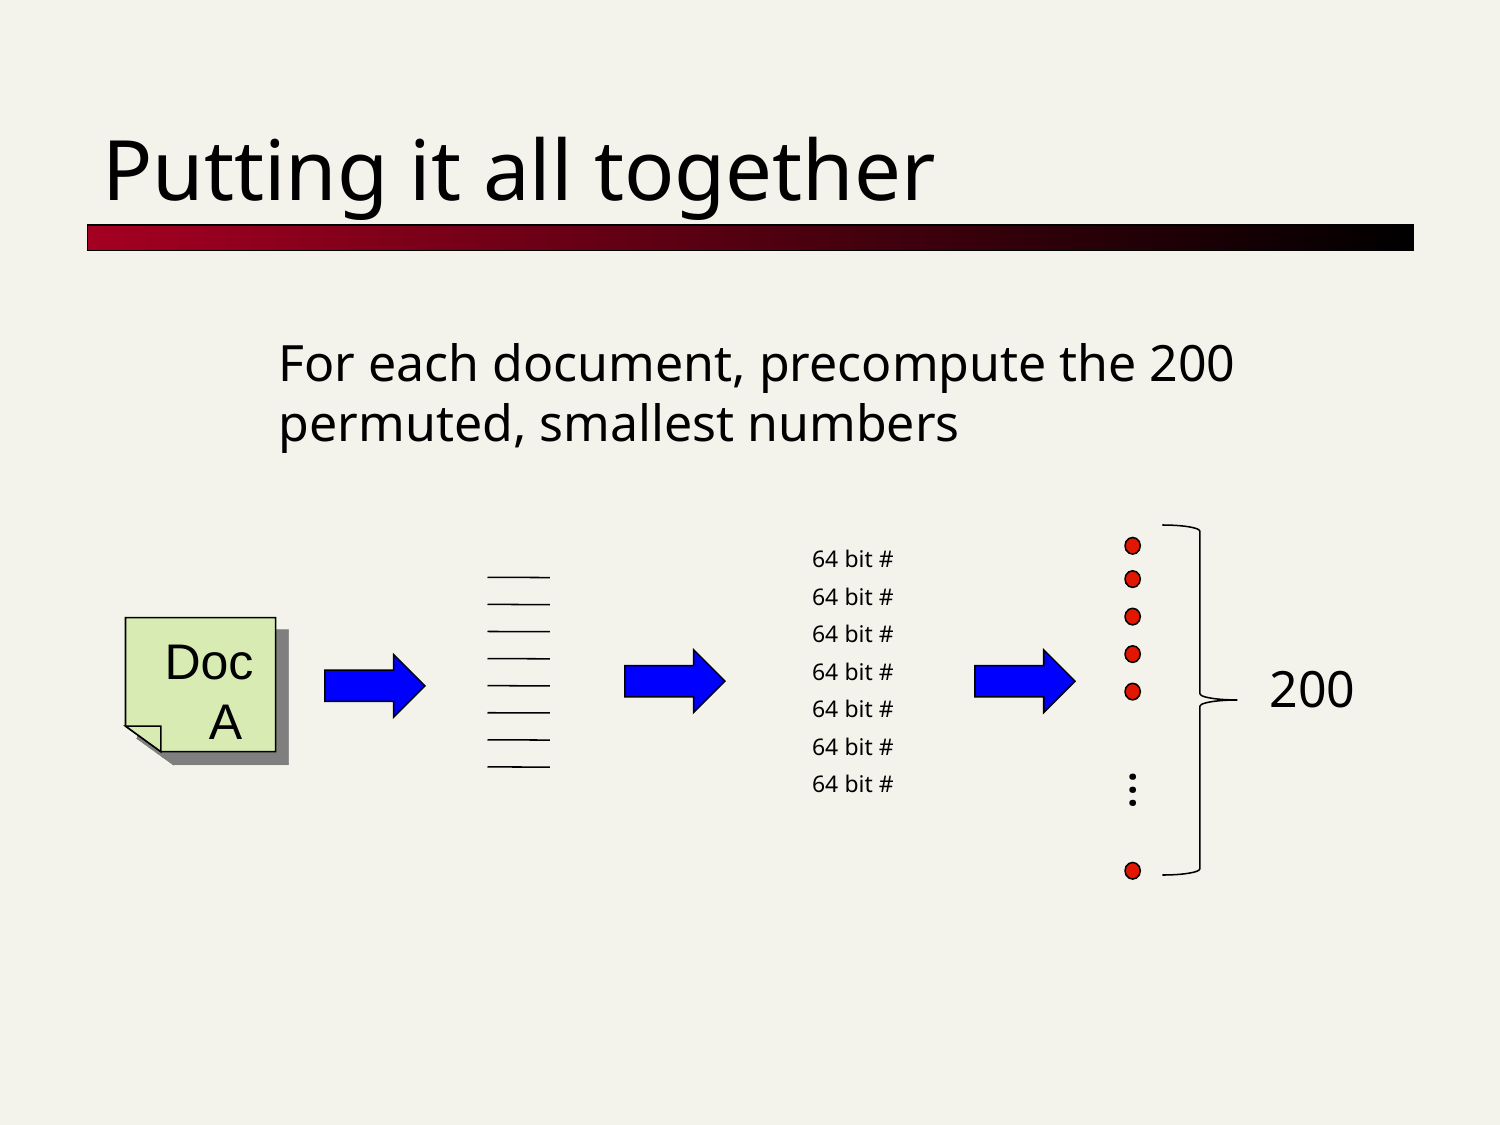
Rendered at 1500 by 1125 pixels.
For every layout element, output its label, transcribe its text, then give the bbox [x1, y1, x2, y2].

text_box [1125, 862, 1141, 880]
title Putting it all together [87, 62, 1413, 226]
text_box 64 bit # [797, 575, 909, 612]
text_box 64 bit # [797, 537, 909, 575]
text_box [975, 649, 1075, 713]
text_box Doc A [125, 617, 276, 752]
text_box [624, 649, 725, 713]
text_box [1125, 537, 1141, 555]
text_box 64 bit # [797, 725, 909, 762]
text_box [1125, 645, 1141, 663]
text_box [1125, 683, 1141, 700]
text_box 64 bit # [797, 762, 909, 805]
text_box … [1112, 755, 1162, 825]
text_box [1125, 570, 1141, 588]
text_box [324, 654, 425, 718]
text_box [1162, 525, 1238, 876]
text_box 200 [1255, 649, 1371, 725]
text_box 64 bit # [797, 687, 909, 725]
text_box For each document, precompute the 200 permuted, smallest numbers [263, 324, 1288, 459]
text_box 64 bit # [797, 650, 909, 687]
text_box 64 bit # [797, 612, 909, 650]
text_box [1125, 608, 1141, 625]
